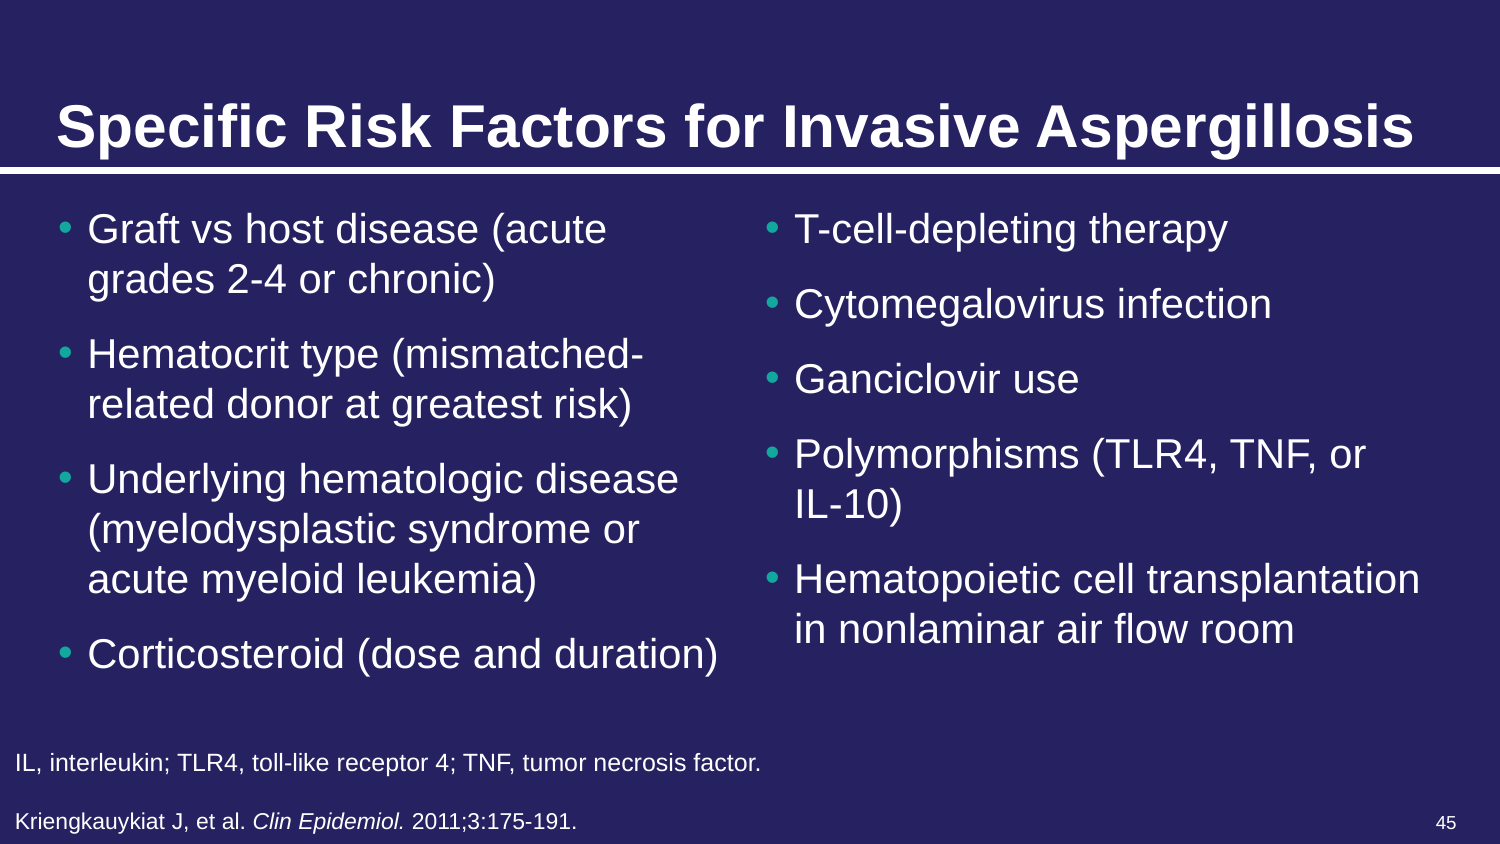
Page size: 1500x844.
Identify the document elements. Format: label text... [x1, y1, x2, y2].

list Graft vs host disease (acute grades 2-4 or chronic) Hematocrit type (mismatched-related donor at greatest risk) Underlying hematologic disease (myelodysplastic syndrome or acute myeloid leukemia) Corticosteroid (dose and duration) T-cell-depleting therapy Cytomegalovirus infection Ganciclovir use Polymorphisms (TLR4, TNF, or IL-10) Hematopoietic cell transplantation in nonlaminar air flow room [43, 194, 1457, 735]
title Specific Risk Factors for Invasive Aspergillosis [41, 47, 1459, 167]
slide_number 45 [1368, 799, 1472, 844]
text_box IL, interleukin; TLR4, toll-like receptor 4; TNF, tumor necrosis factor. Kriengkauykiat J, et al. Clin Epidemiol. 2011;3:175-191. [0, 709, 1356, 842]
